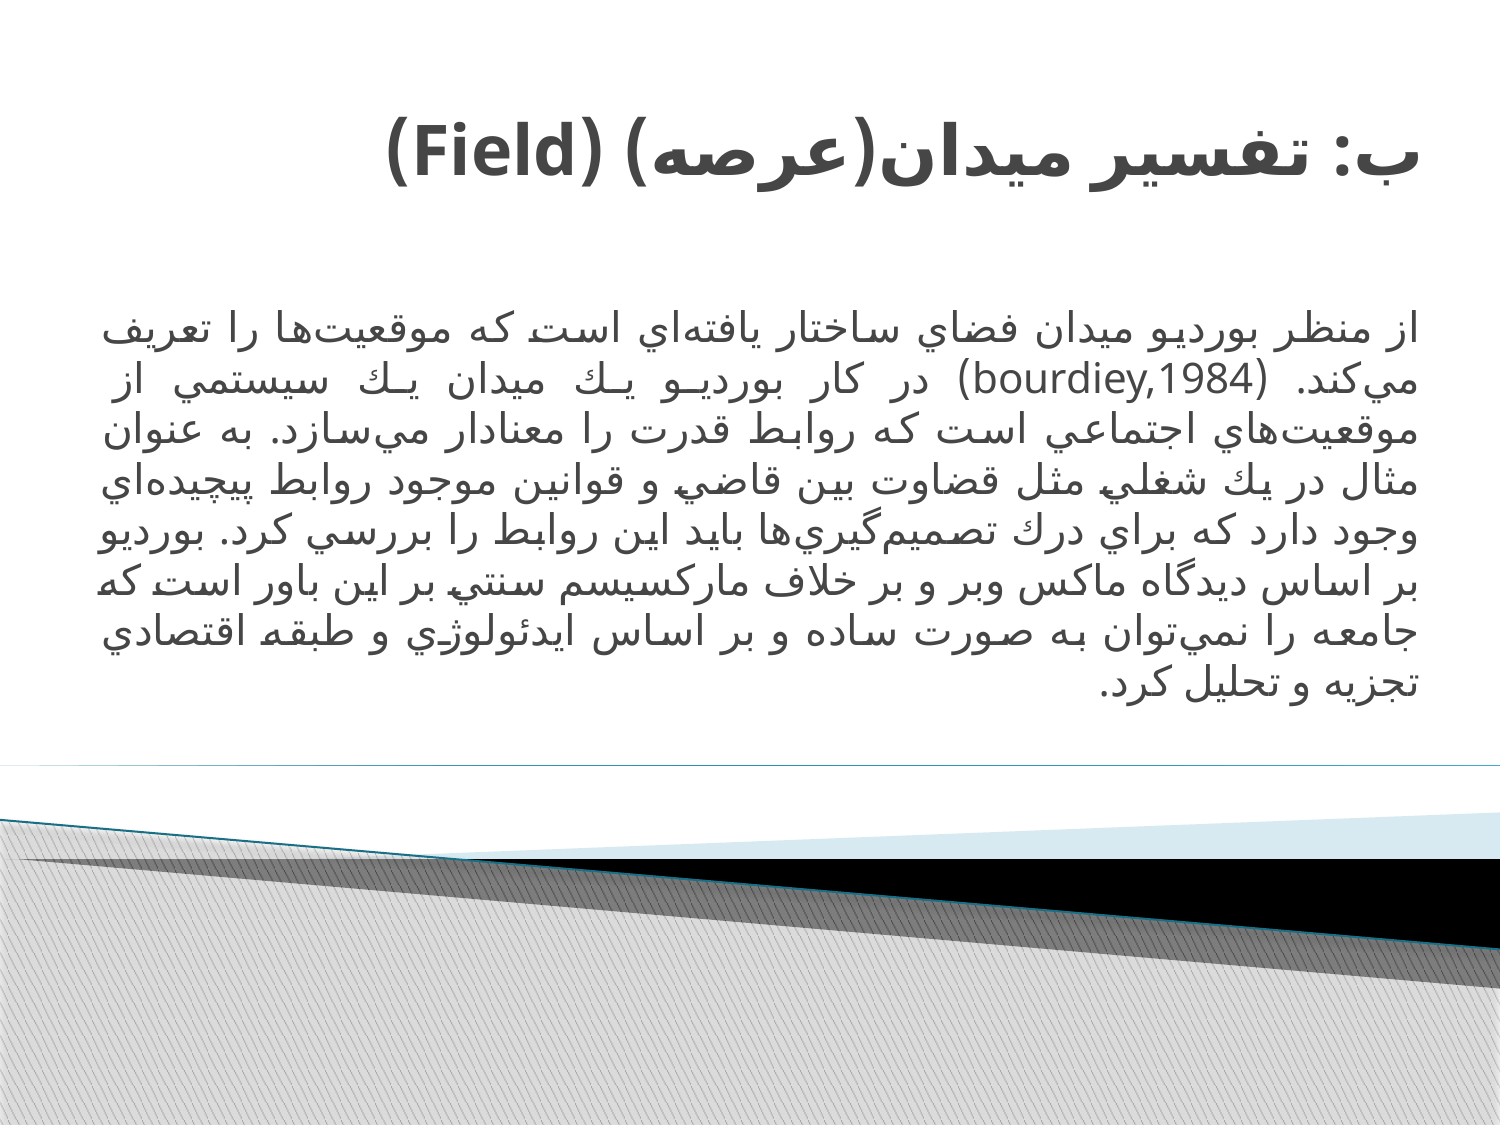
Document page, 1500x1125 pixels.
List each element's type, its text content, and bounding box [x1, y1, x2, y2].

title ب: تفسير ميدان(عرصه) (Field) [164, 93, 1439, 282]
picture [5, 859, 1500, 989]
subtitle از منظر بورديو ميدان فضاي ساختار يافته‌اي است كه موقعيت‌ها را تعريف مي‌كند. (‌bourdiey,1984) در كار بورديو يك ميدان يك سيستمي از موقعيت‌هاي اجتماعي است كه روابط قدرت را معنادار مي‌سازد. به عنوان مثال در يك شغلي مثل قضاوت بين قاضي و قوانين موجود روابط پيچيده‌اي وجود دارد كه براي درك تصميم‌گيري‌ها بايد اين روابط را بررسي كرد. بورديو بر اساس ديدگاه ماكس وبر و بر خلاف ماركسيسم سنتي بر اين باور است كه جامعه را نمي‌توان به صورت ساده و بر اساس ايدئولوژي و طبقه اقتصادي تجزيه و تحليل كرد. [82, 292, 1428, 715]
